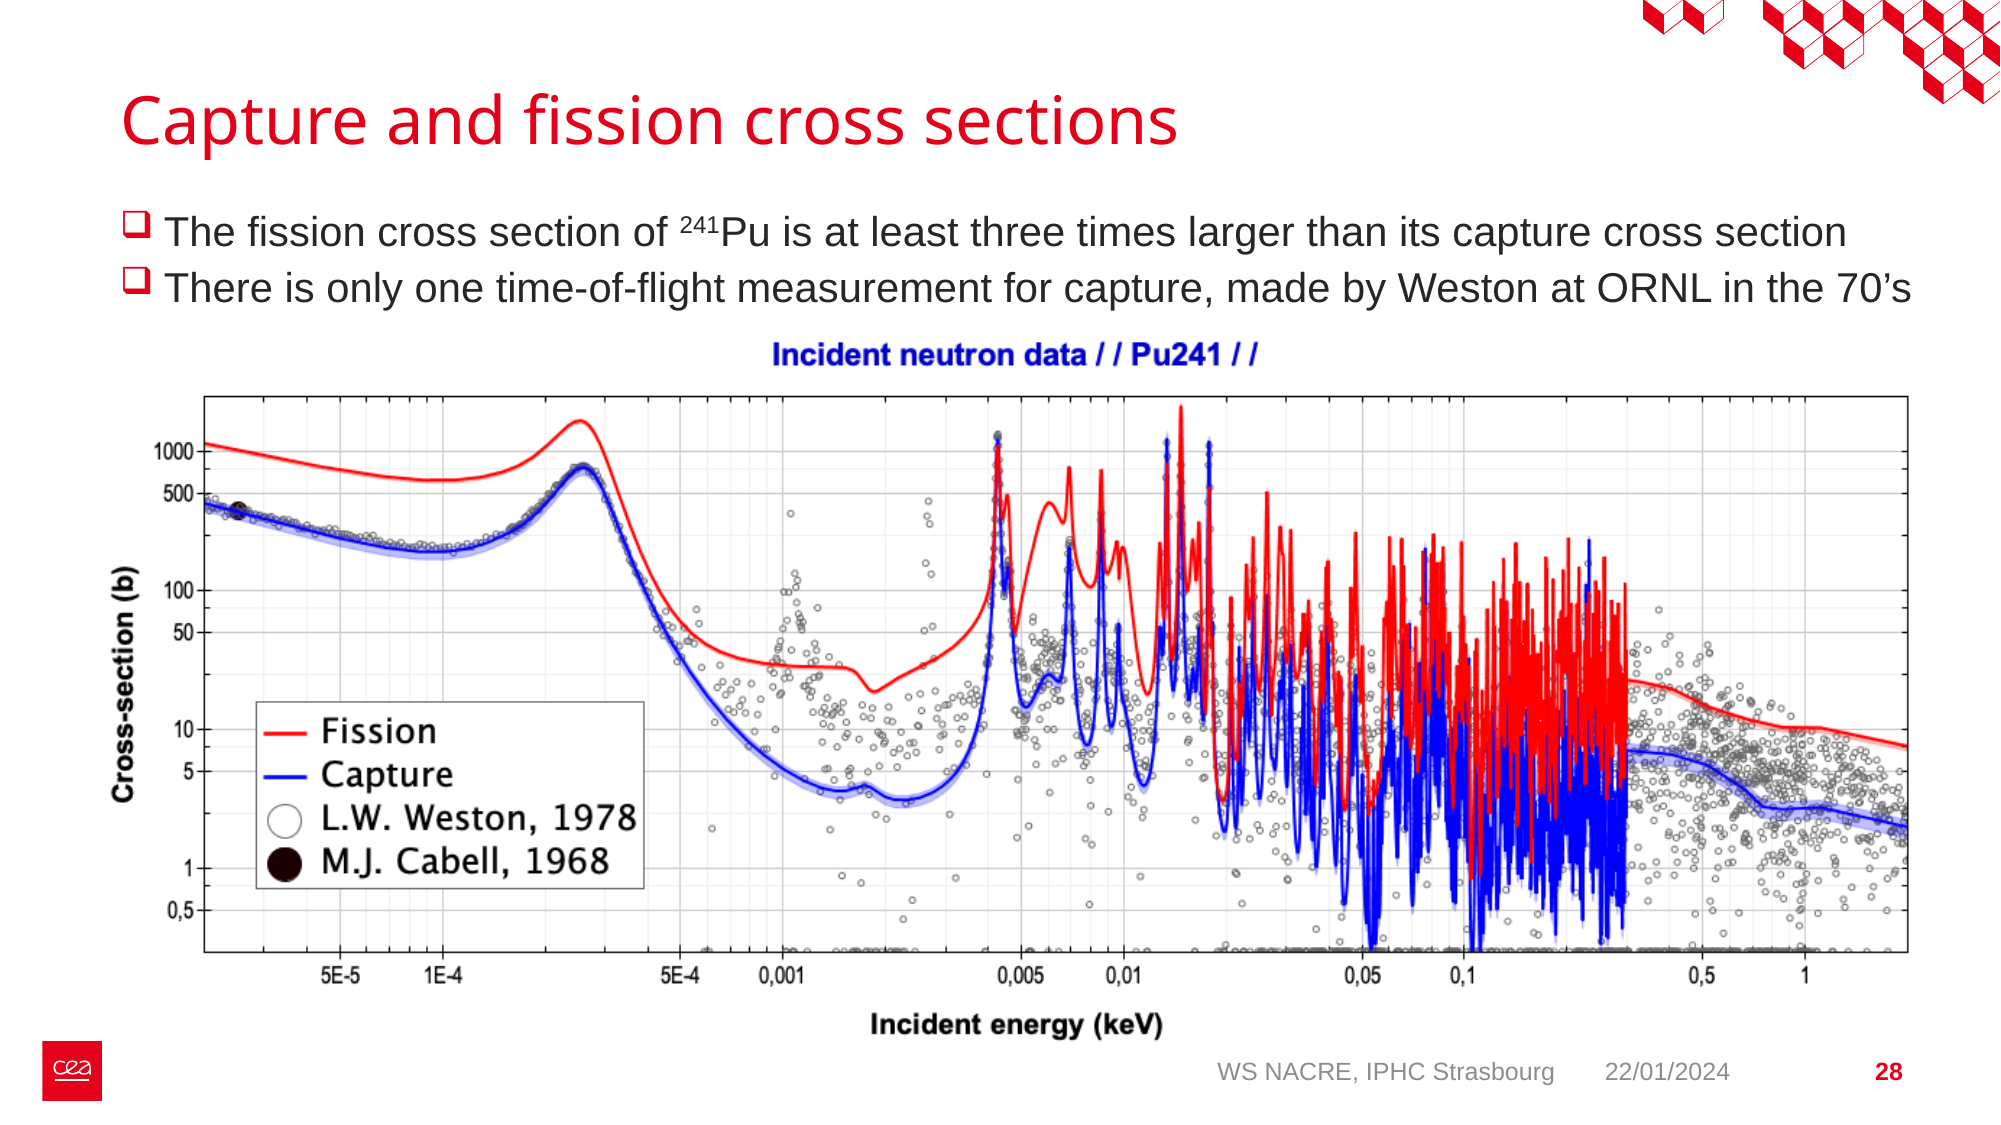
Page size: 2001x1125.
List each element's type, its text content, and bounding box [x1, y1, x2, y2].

title Capture and fission cross sections [120, 51, 1880, 195]
text_box The fission cross section of 241Pu is at least three times larger than its capture cross section There is only one time-of-flight measurement for capture, made by Weston at ORNL in the 70’s [120, 197, 1930, 398]
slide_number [1579, 1047, 1746, 1101]
slide_number 28 [1804, 1040, 1919, 1101]
picture [104, 336, 1915, 1047]
footer WS NACRE, IPHC Strasbourg [230, 1047, 1571, 1101]
